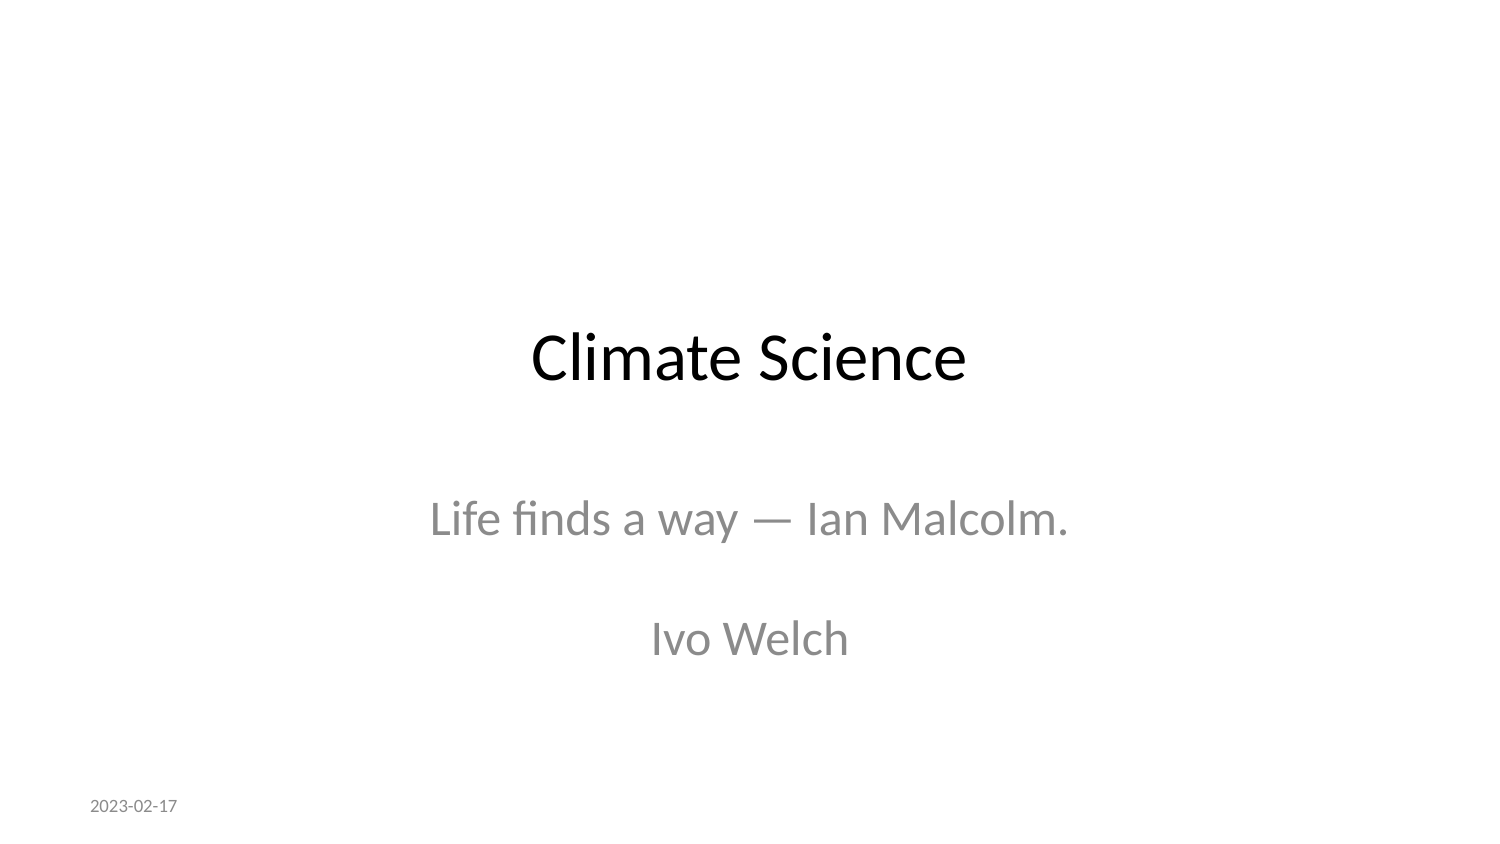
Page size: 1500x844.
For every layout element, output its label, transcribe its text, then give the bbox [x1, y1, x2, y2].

subtitle Life finds a way — Ian Malcolm. Ivo Welch [225, 478, 1275, 694]
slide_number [75, 782, 425, 827]
title Climate Science [112, 262, 1388, 443]
